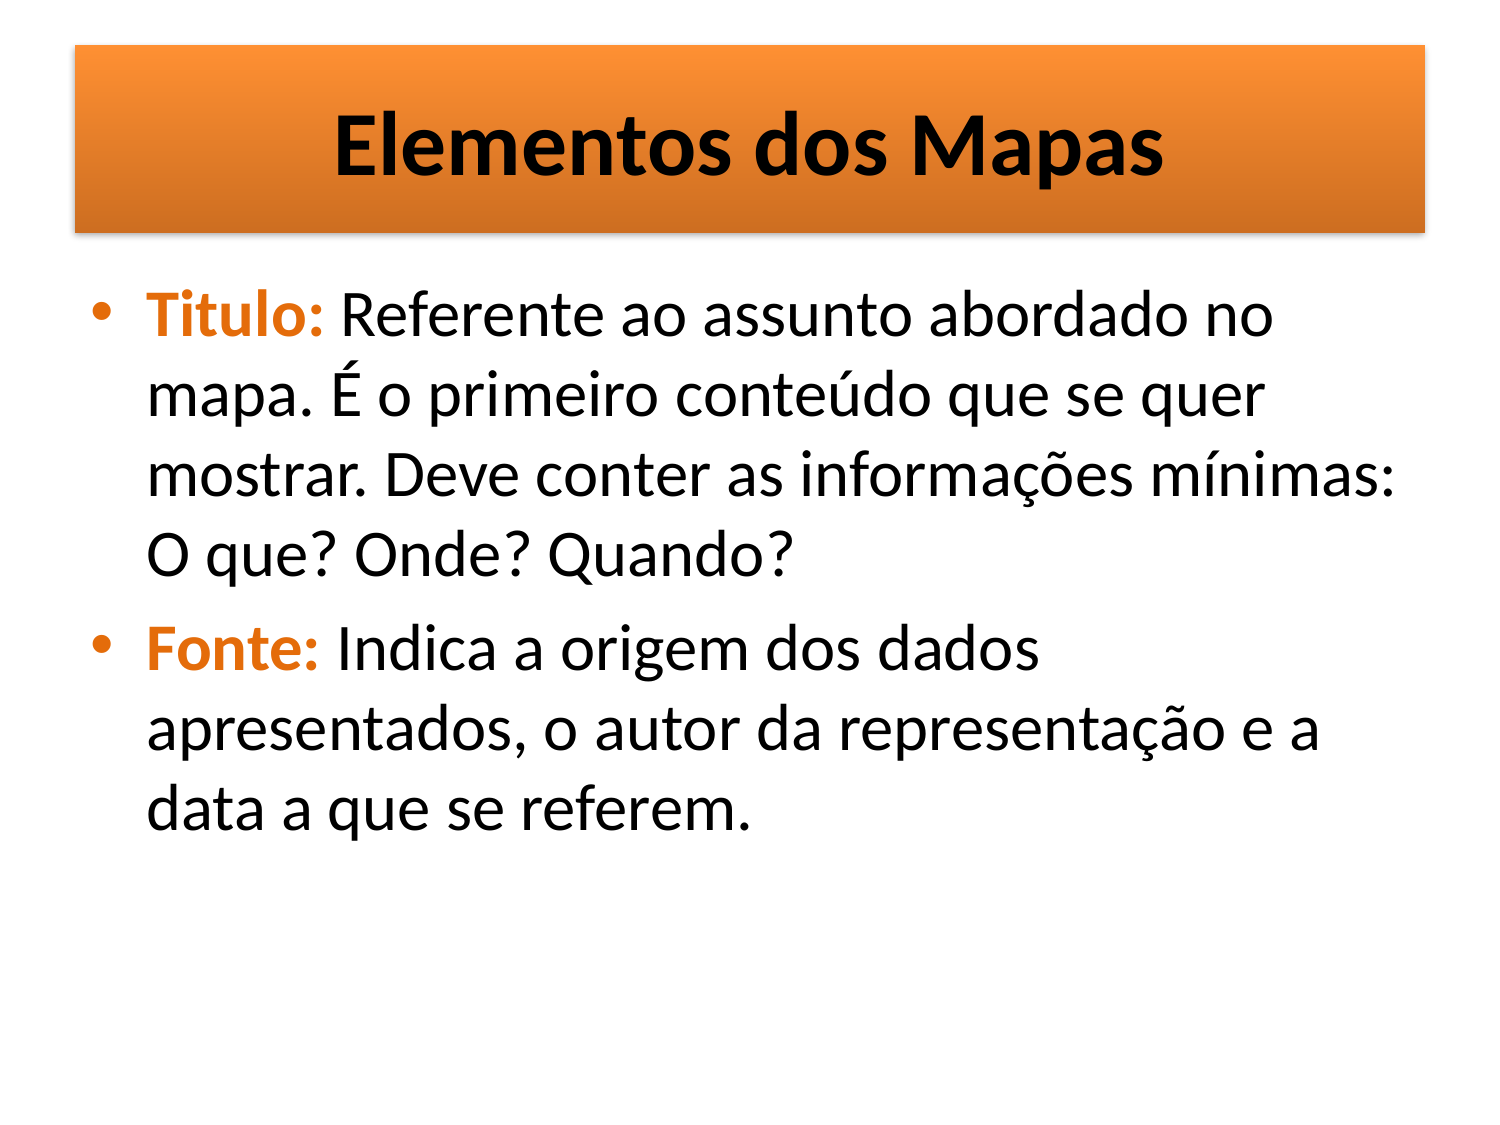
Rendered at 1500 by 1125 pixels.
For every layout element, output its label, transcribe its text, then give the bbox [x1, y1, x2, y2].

title Elementos dos Mapas [75, 45, 1425, 233]
list Titulo: Referente ao assunto abordado no mapa. É o primeiro conteúdo que se quer mostrar. Deve conter as informações mínimas: O que? Onde? Quando? Fonte: Indica a origem dos dados apresentados, o autor da representação e a data a que se referem. [75, 262, 1425, 1005]
